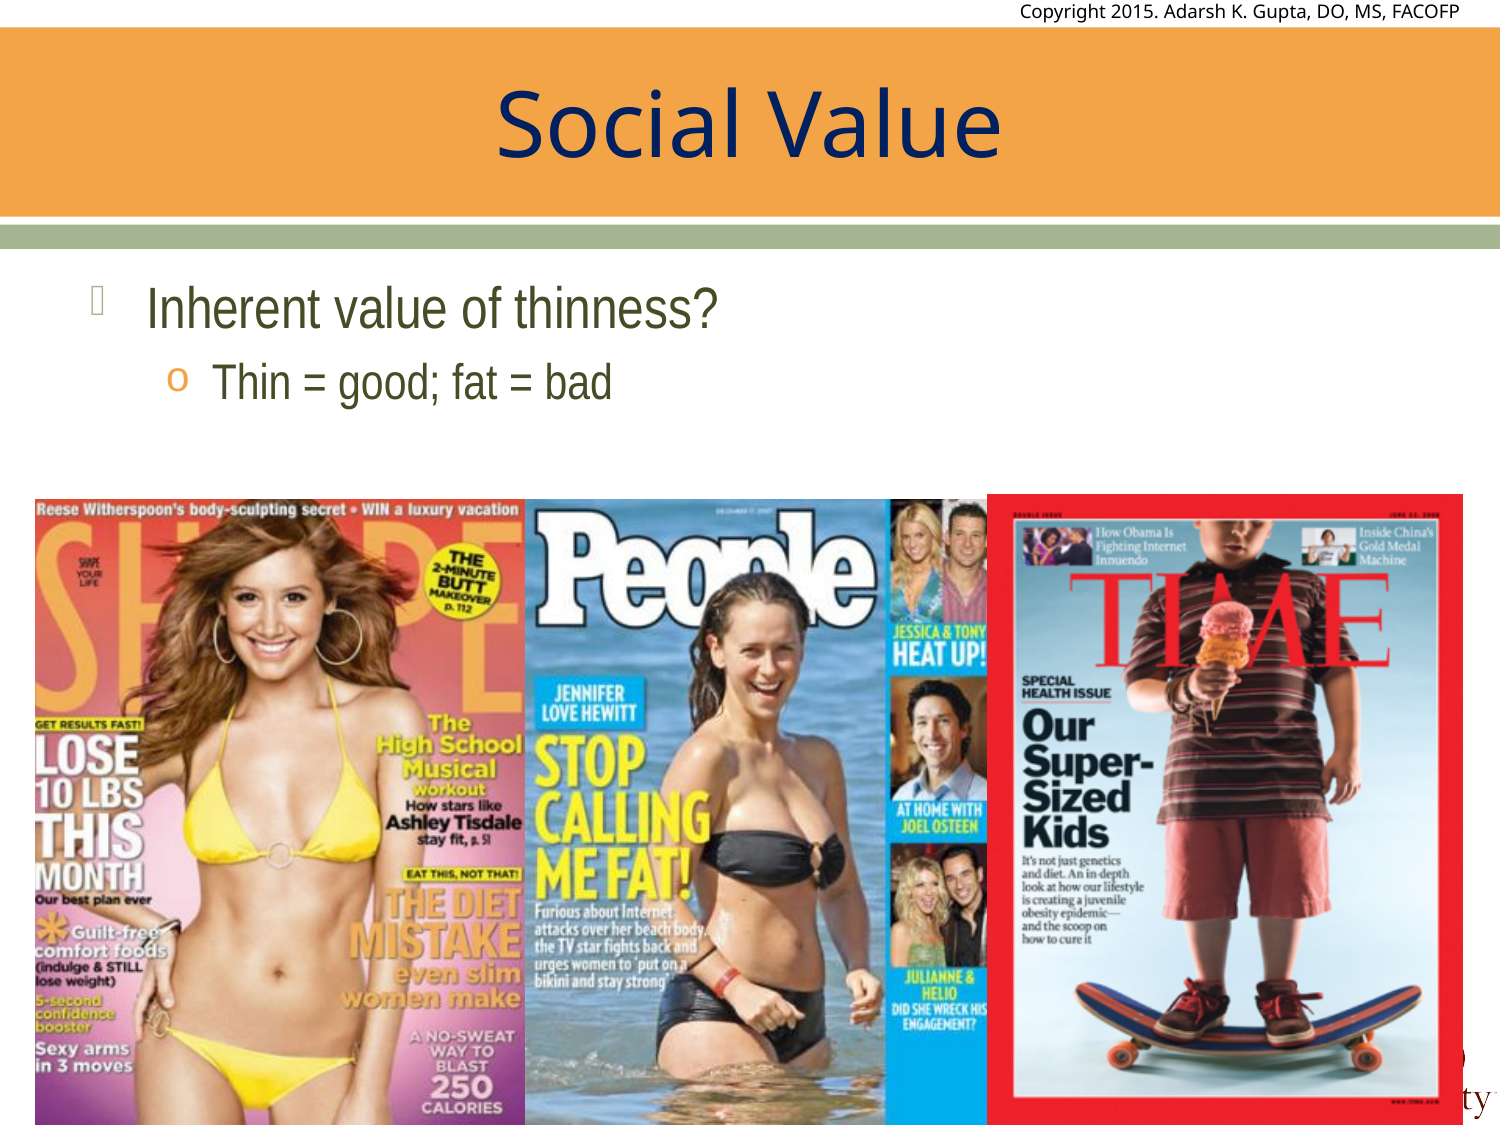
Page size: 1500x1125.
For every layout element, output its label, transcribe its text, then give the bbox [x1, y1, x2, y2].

list Inherent value of thinness? Thin = good; fat = bad [75, 262, 1425, 496]
title Social Value [75, 29, 1425, 213]
picture [35, 494, 1499, 1125]
